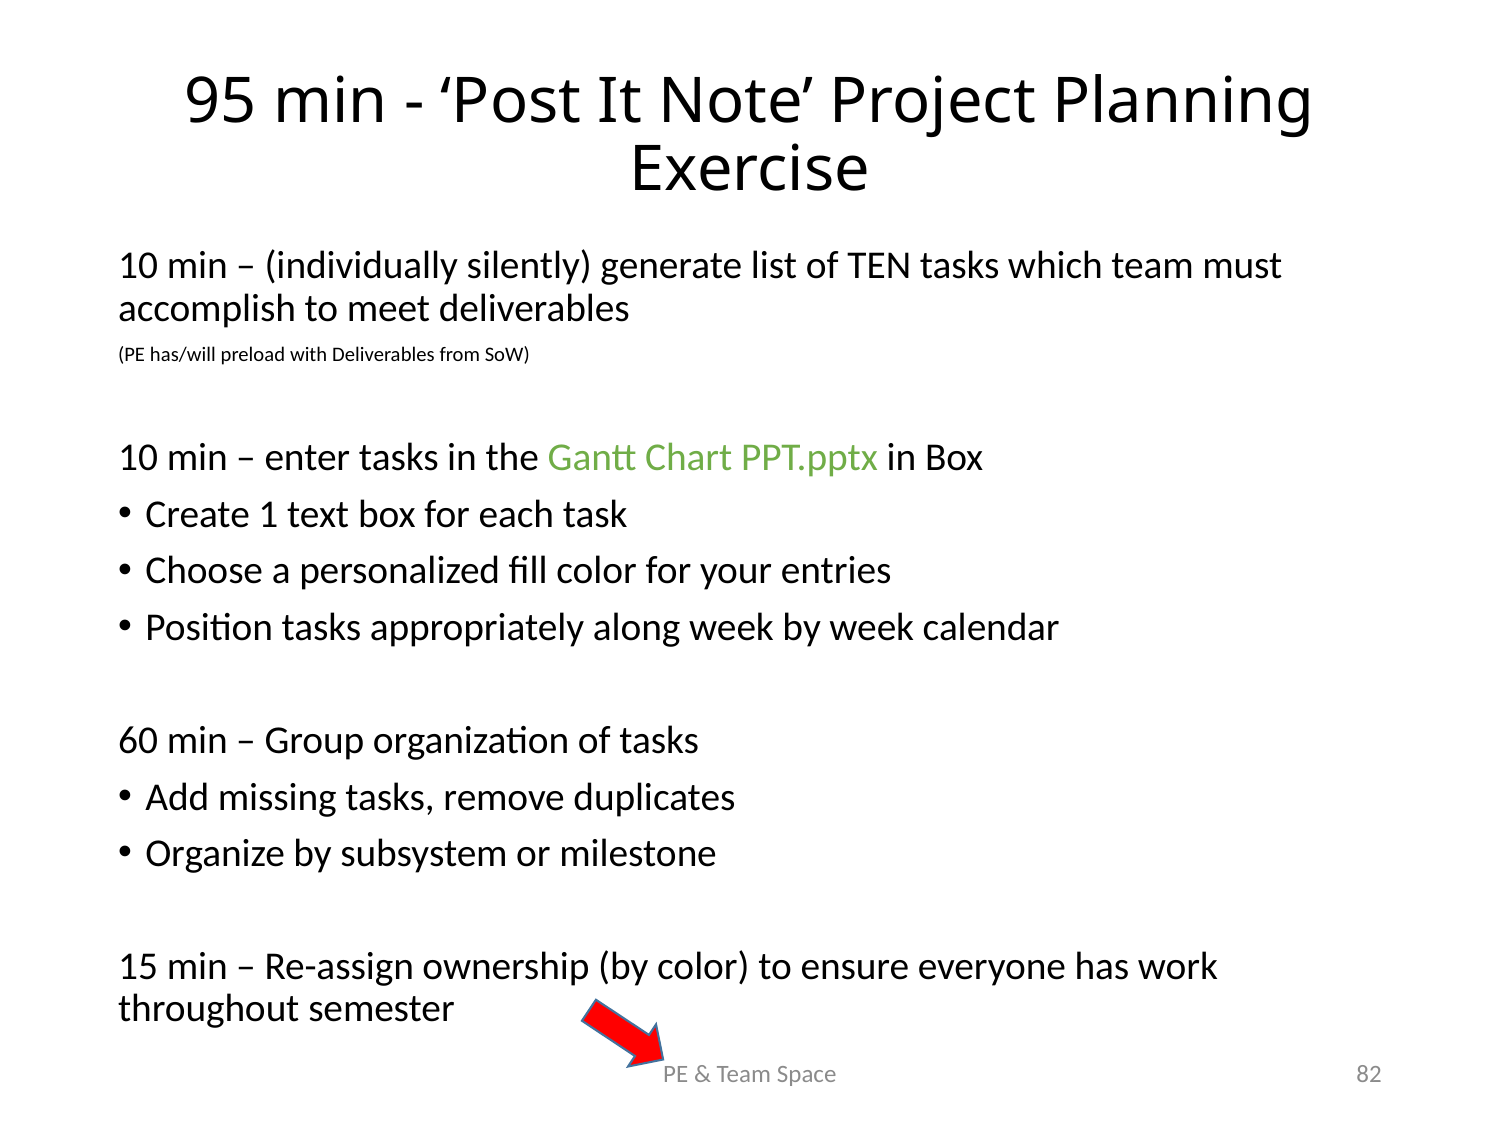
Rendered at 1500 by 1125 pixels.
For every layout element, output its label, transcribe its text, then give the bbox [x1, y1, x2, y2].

slide_number 82 [1059, 1042, 1397, 1103]
footer PE & Team Space [496, 1042, 1004, 1103]
title 95 min - ‘Post It Note’ Project Planning Exercise [103, 59, 1397, 213]
text_box [580, 998, 665, 1069]
list 10 min – (individually silently) generate list of TEN tasks which team must accomplish to meet deliverables (PE has/will preload with Deliverables from SoW) 10 min – enter tasks in the Gantt Chart PPT.pptx in Box Create 1 text box for each task Choose a personalized fill color for your entries Position tasks appropriately along week by week calendar 60 min – Group organization of tasks Add missing tasks, remove duplicates Organize by subsystem or milestone 15 min – Re-assign ownership (by color) to ensure everyone has work throughout semester [103, 237, 1397, 1043]
